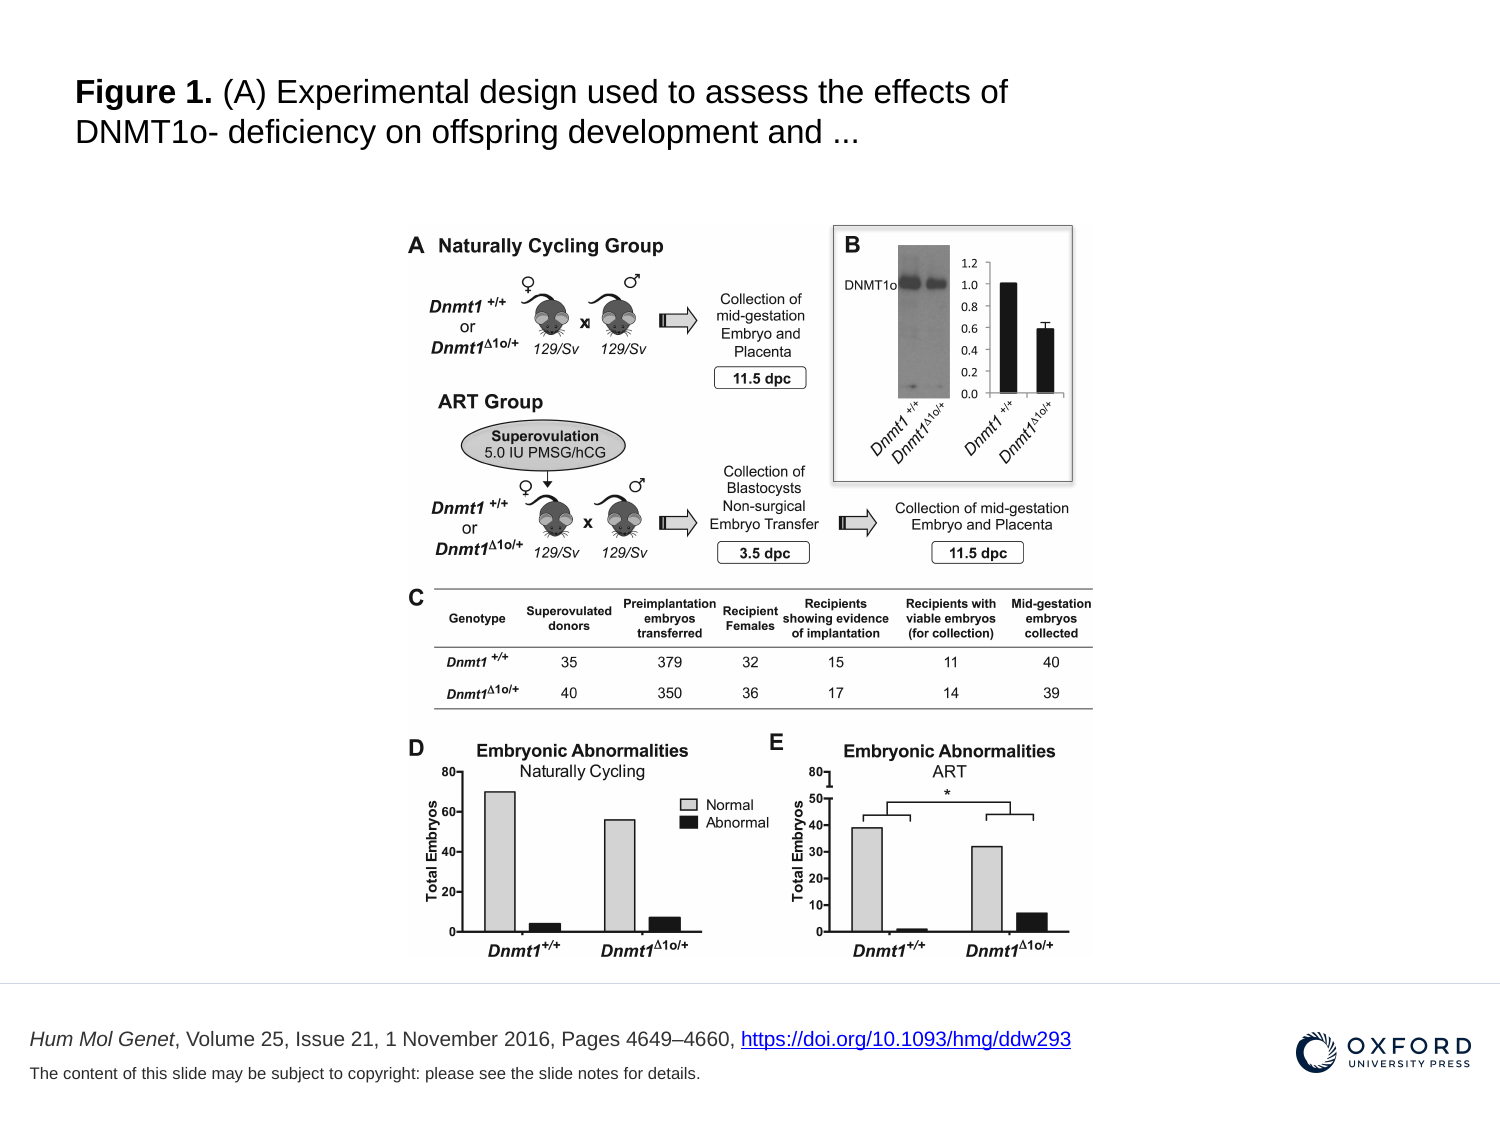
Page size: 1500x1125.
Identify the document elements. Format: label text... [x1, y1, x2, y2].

title Figure 1. (A) Experimental design used to assess the effects of DNMT1o- deficiency on offspring development and ... [75, 69, 1078, 171]
picture [408, 224, 1093, 957]
picture [1296, 1032, 1471, 1073]
footer Hum Mol Genet, Volume 25, Issue 21, 1 November 2016, Pages 4649–4660, https://doi.org/10.1093/hmg/ddw293 The content of this slide may be subject to copyright: please see the slide notes for details. [0, 983, 1260, 1125]
